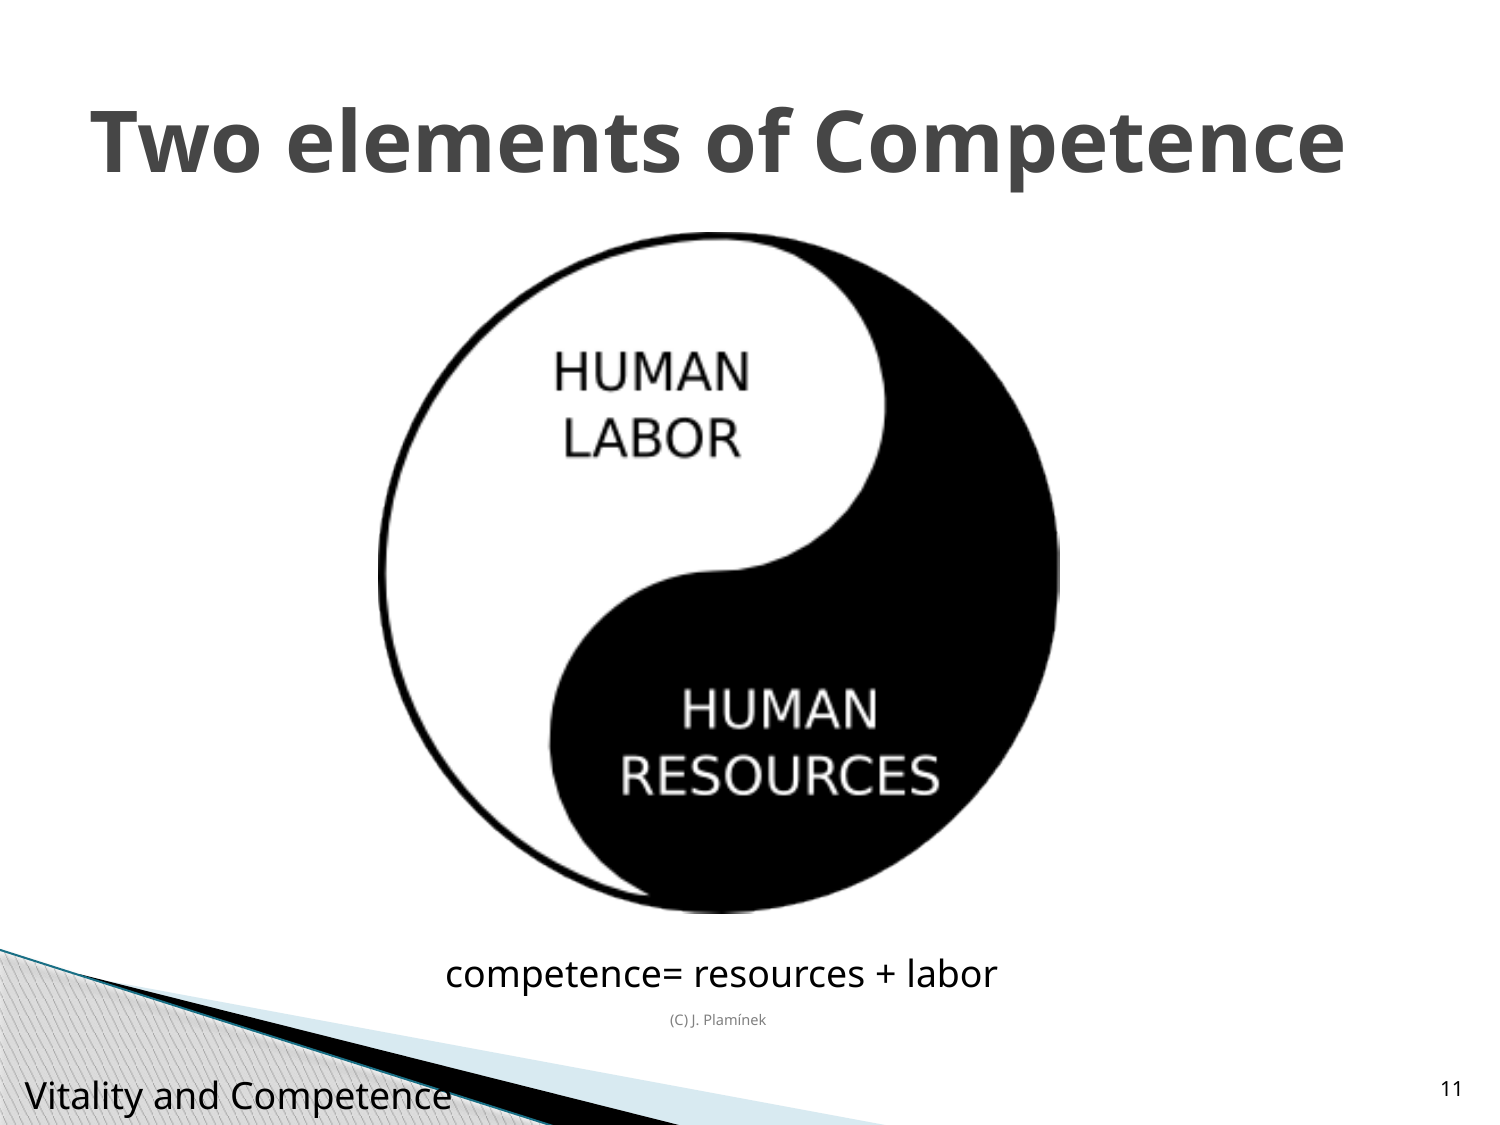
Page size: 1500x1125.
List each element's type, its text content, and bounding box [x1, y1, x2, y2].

text_box competence= resources + labor [430, 942, 1014, 1003]
text_box (C) J. Plamínek [655, 1003, 782, 1036]
title Two elements of Competence [75, 45, 1425, 233]
text_box Vitality and Competence [9, 1064, 469, 1125]
picture [378, 232, 1060, 914]
slide_number 11 [1418, 1051, 1479, 1112]
